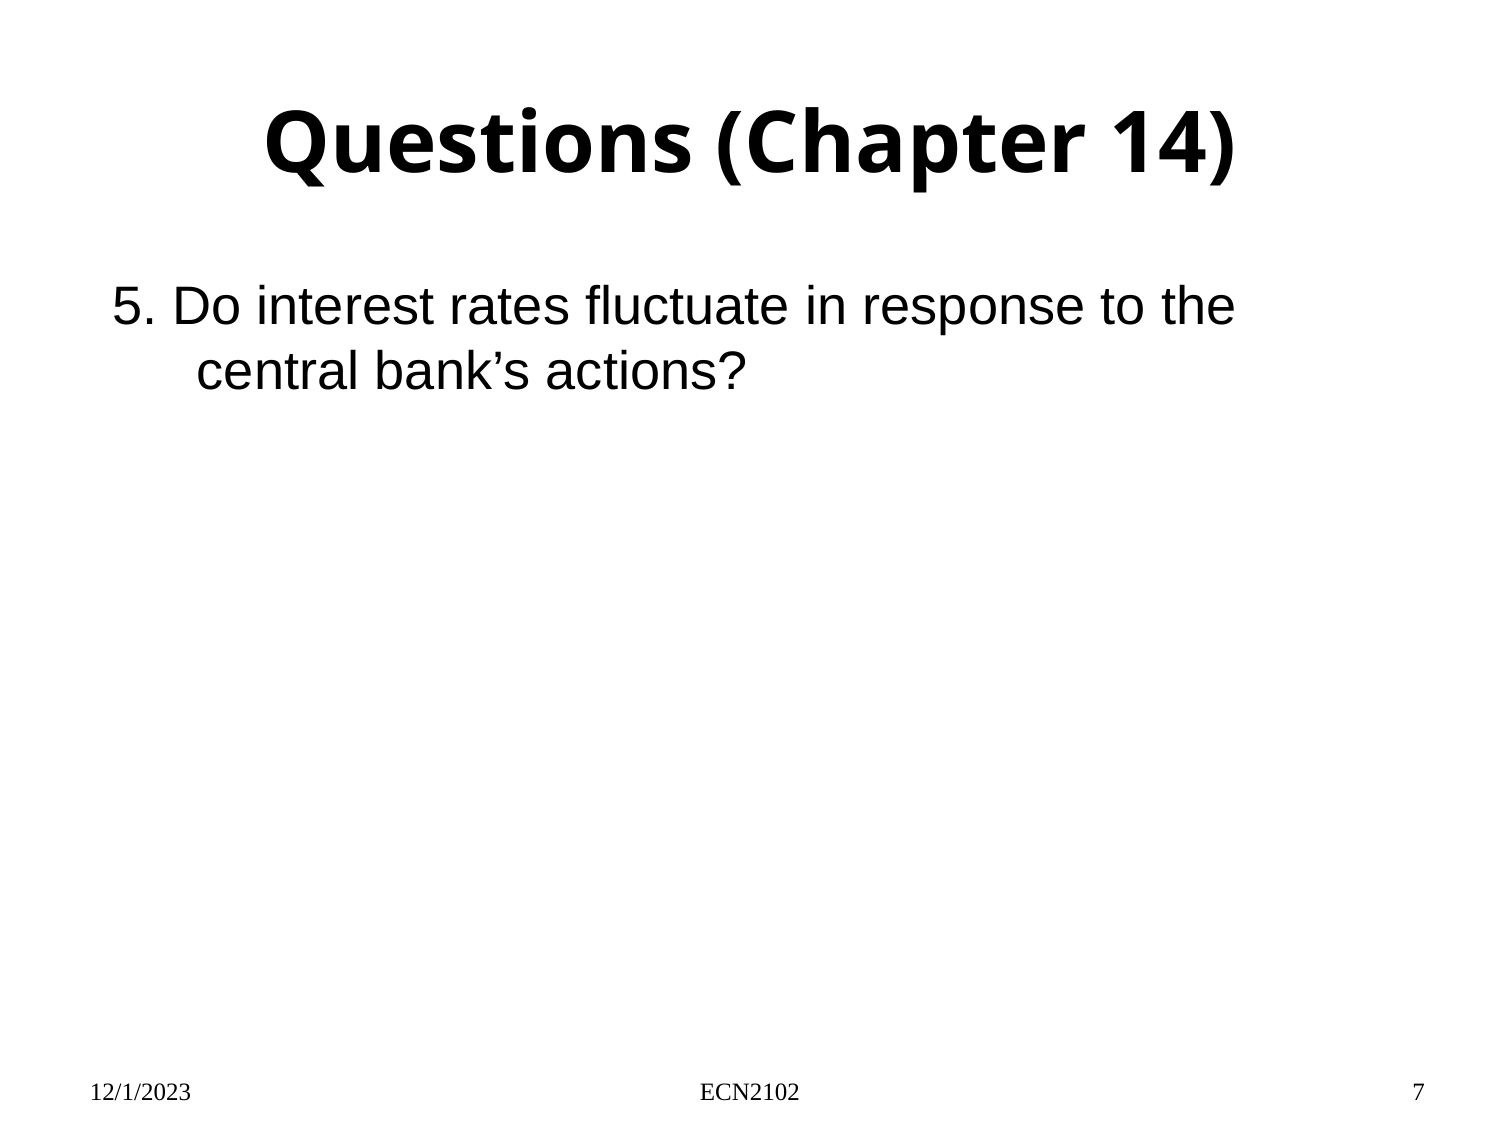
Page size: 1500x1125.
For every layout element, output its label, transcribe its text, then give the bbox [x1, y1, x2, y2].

list 5. Do interest rates fluctuate in response to the central bank’s actions? [75, 262, 1425, 1035]
slide_number 7 [1299, 1052, 1425, 1113]
footer ECN2102 [512, 1052, 988, 1113]
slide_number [75, 1052, 425, 1113]
title Questions (Chapter 14) [75, 45, 1425, 233]
